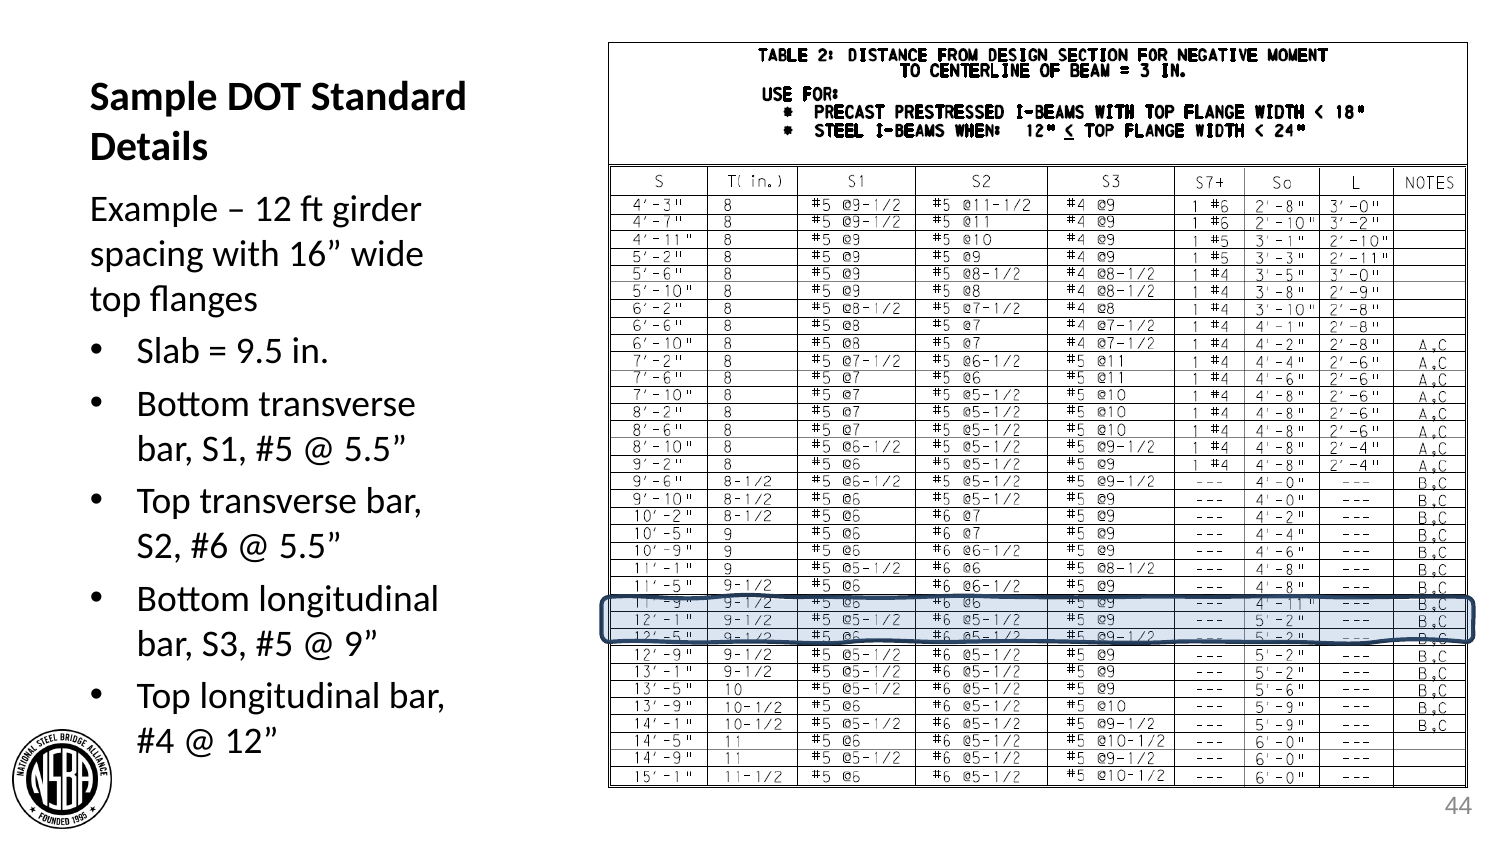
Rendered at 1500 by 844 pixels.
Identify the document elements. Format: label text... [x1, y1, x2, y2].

title Sample DOT Standard Details [75, 33, 569, 177]
picture [12, 729, 112, 829]
list Example – 12 ft girder spacing with 16” wide top flanges Slab = 9.5 in. Bottom transverse bar, S1, #5 @ 5.5” Top transverse bar, S2, #6 @ 5.5” Bottom longitudinal bar, S3, #5 @ 9” Top longitudinal bar, #4 @ 12” [75, 176, 463, 754]
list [601, 37, 1474, 794]
slide_number 44 [1137, 782, 1488, 828]
